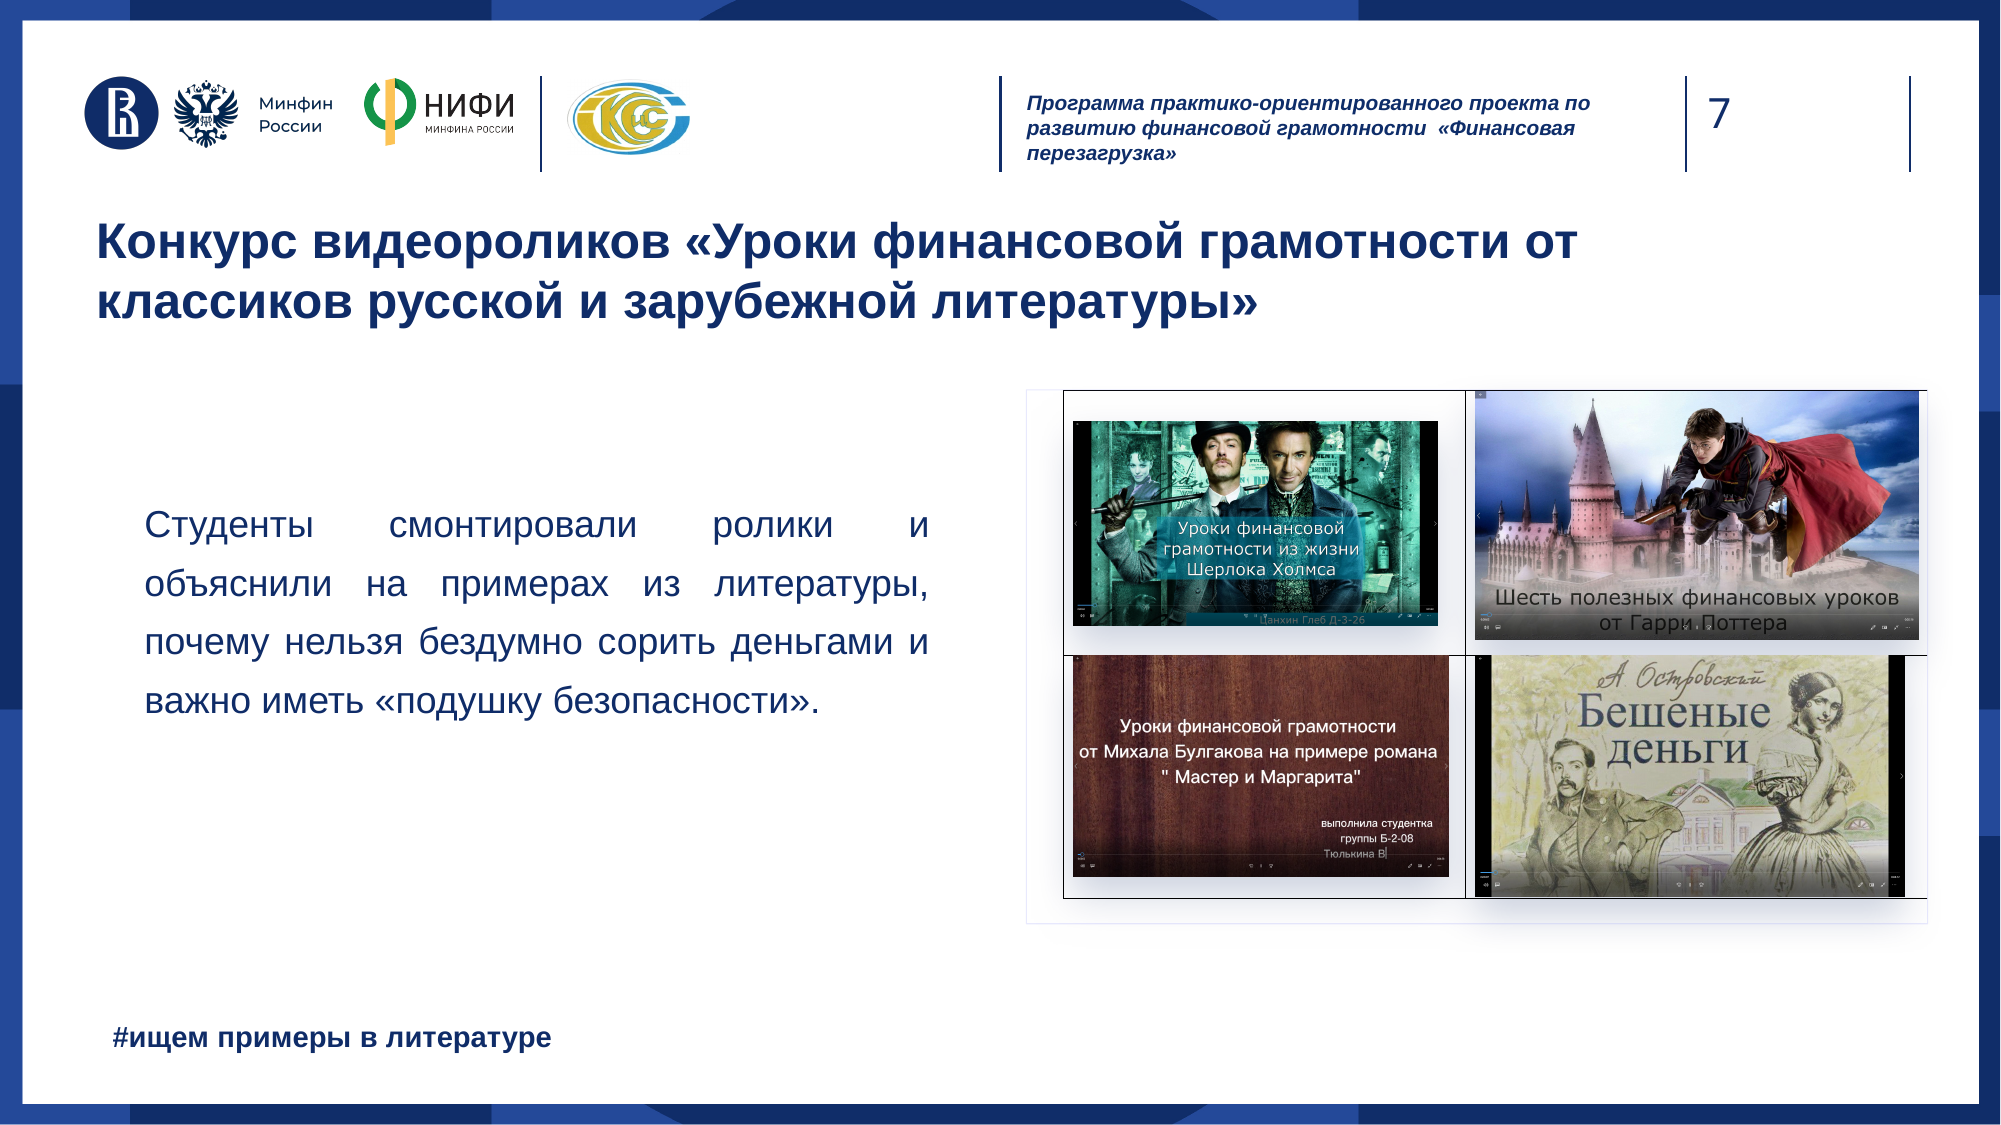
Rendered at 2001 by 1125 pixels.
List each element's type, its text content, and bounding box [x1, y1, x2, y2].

text_box Студенты смонтировали ролики и объяснили на примерах из литературы, почему нельзя бездумно сорить деньгами и важно иметь «подушку безопасности». [129, 479, 945, 728]
text_box #ищем примеры в литературе [97, 1010, 658, 1061]
list Программа практико-ориентированного проекта по развитию финансовой грамотности «Финансовая перезагрузка» [1026, 90, 1650, 157]
title Конкурс видеороликов «Уроки финансовой грамотности от классиков русской и зарубежной литературы» [96, 208, 1727, 337]
picture [0, 0, 2001, 1125]
